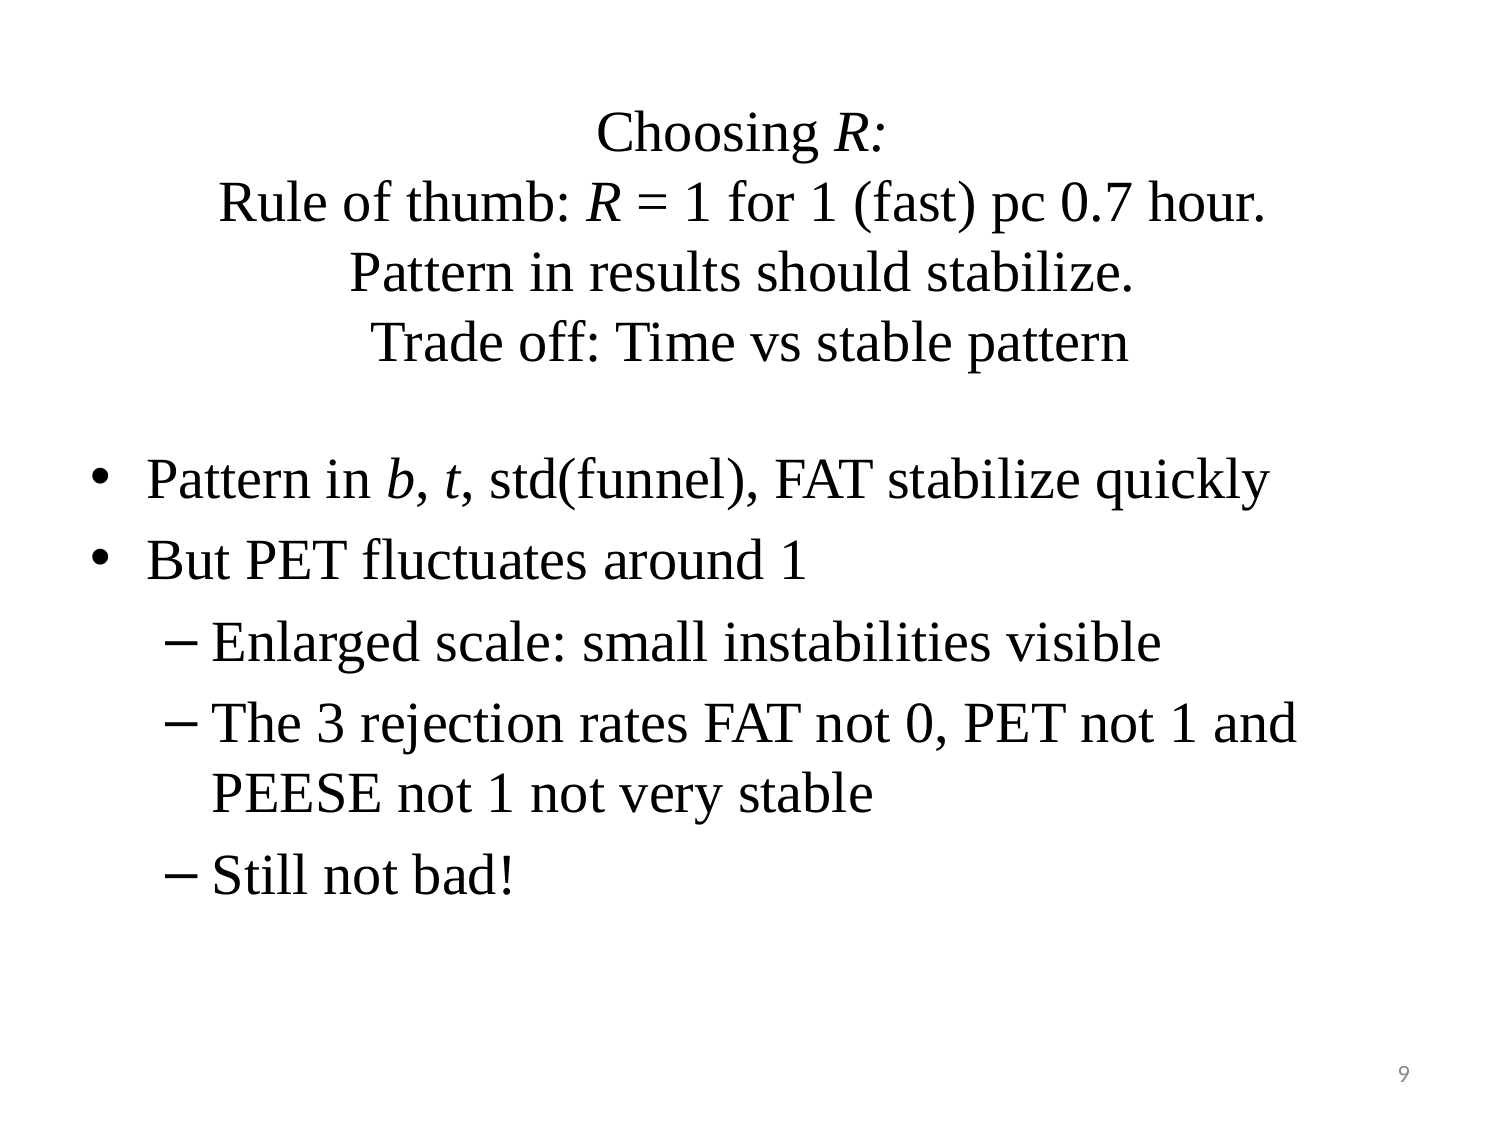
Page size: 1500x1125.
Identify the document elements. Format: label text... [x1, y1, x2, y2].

title Choosing R: Rule of thumb: R = 1 for 1 (fast) pc 0.7 hour. Pattern in results should stabilize. Trade off: Time vs stable pattern [75, 45, 1425, 421]
slide_number 9 [1074, 1042, 1425, 1103]
list Pattern in b, t, std(funnel), FAT stabilize quickly But PET fluctuates around 1 Enlarged scale: small instabilities visible The 3 rejection rates FAT not 0, PET not 1 and PEESE not 1 not very stable Still not bad! [75, 432, 1425, 1005]
